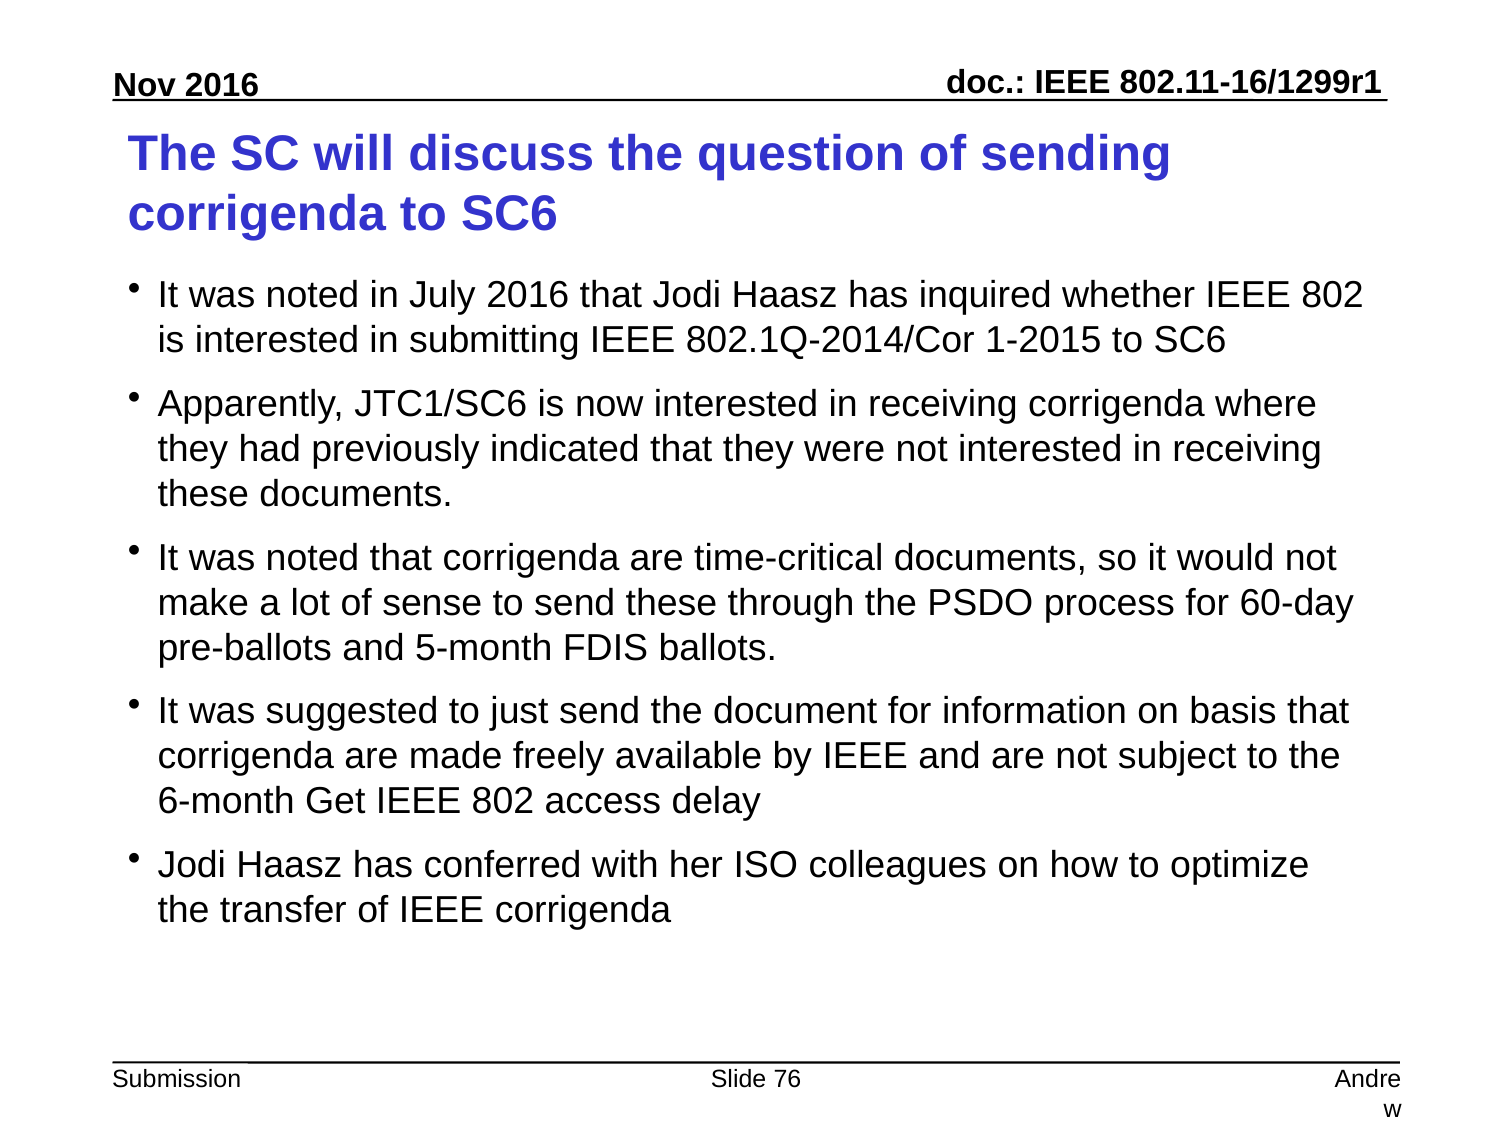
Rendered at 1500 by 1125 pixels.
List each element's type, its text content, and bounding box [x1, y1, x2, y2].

list It was noted in July 2016 that Jodi Haasz has inquired whether IEEE 802 is interested in submitting IEEE 802.1Q-2014/Cor 1-2015 to SC6 Apparently, JTC1/SC6 is now interested in receiving corrigenda where they had previously indicated that they were not interested in receiving these documents. It was noted that corrigenda are time-critical documents, so it would not make a lot of sense to send these through the PSDO process for 60-day pre-ballots and 5-month FDIS ballots. It was suggested to just send the document for information on basis that corrigenda are made freely available by IEEE and are not subject to the 6-month Get IEEE 802 access delay Jodi Haasz has conferred with her ISO colleagues on how to optimize the transfer of IEEE corrigenda [112, 262, 1388, 938]
footer Andrew Myles, Cisco [1320, 1061, 1402, 1093]
title The SC will discuss the question of sending corrigenda to SC6 [112, 112, 1388, 262]
slide_number Slide 76 [709, 1061, 803, 1093]
